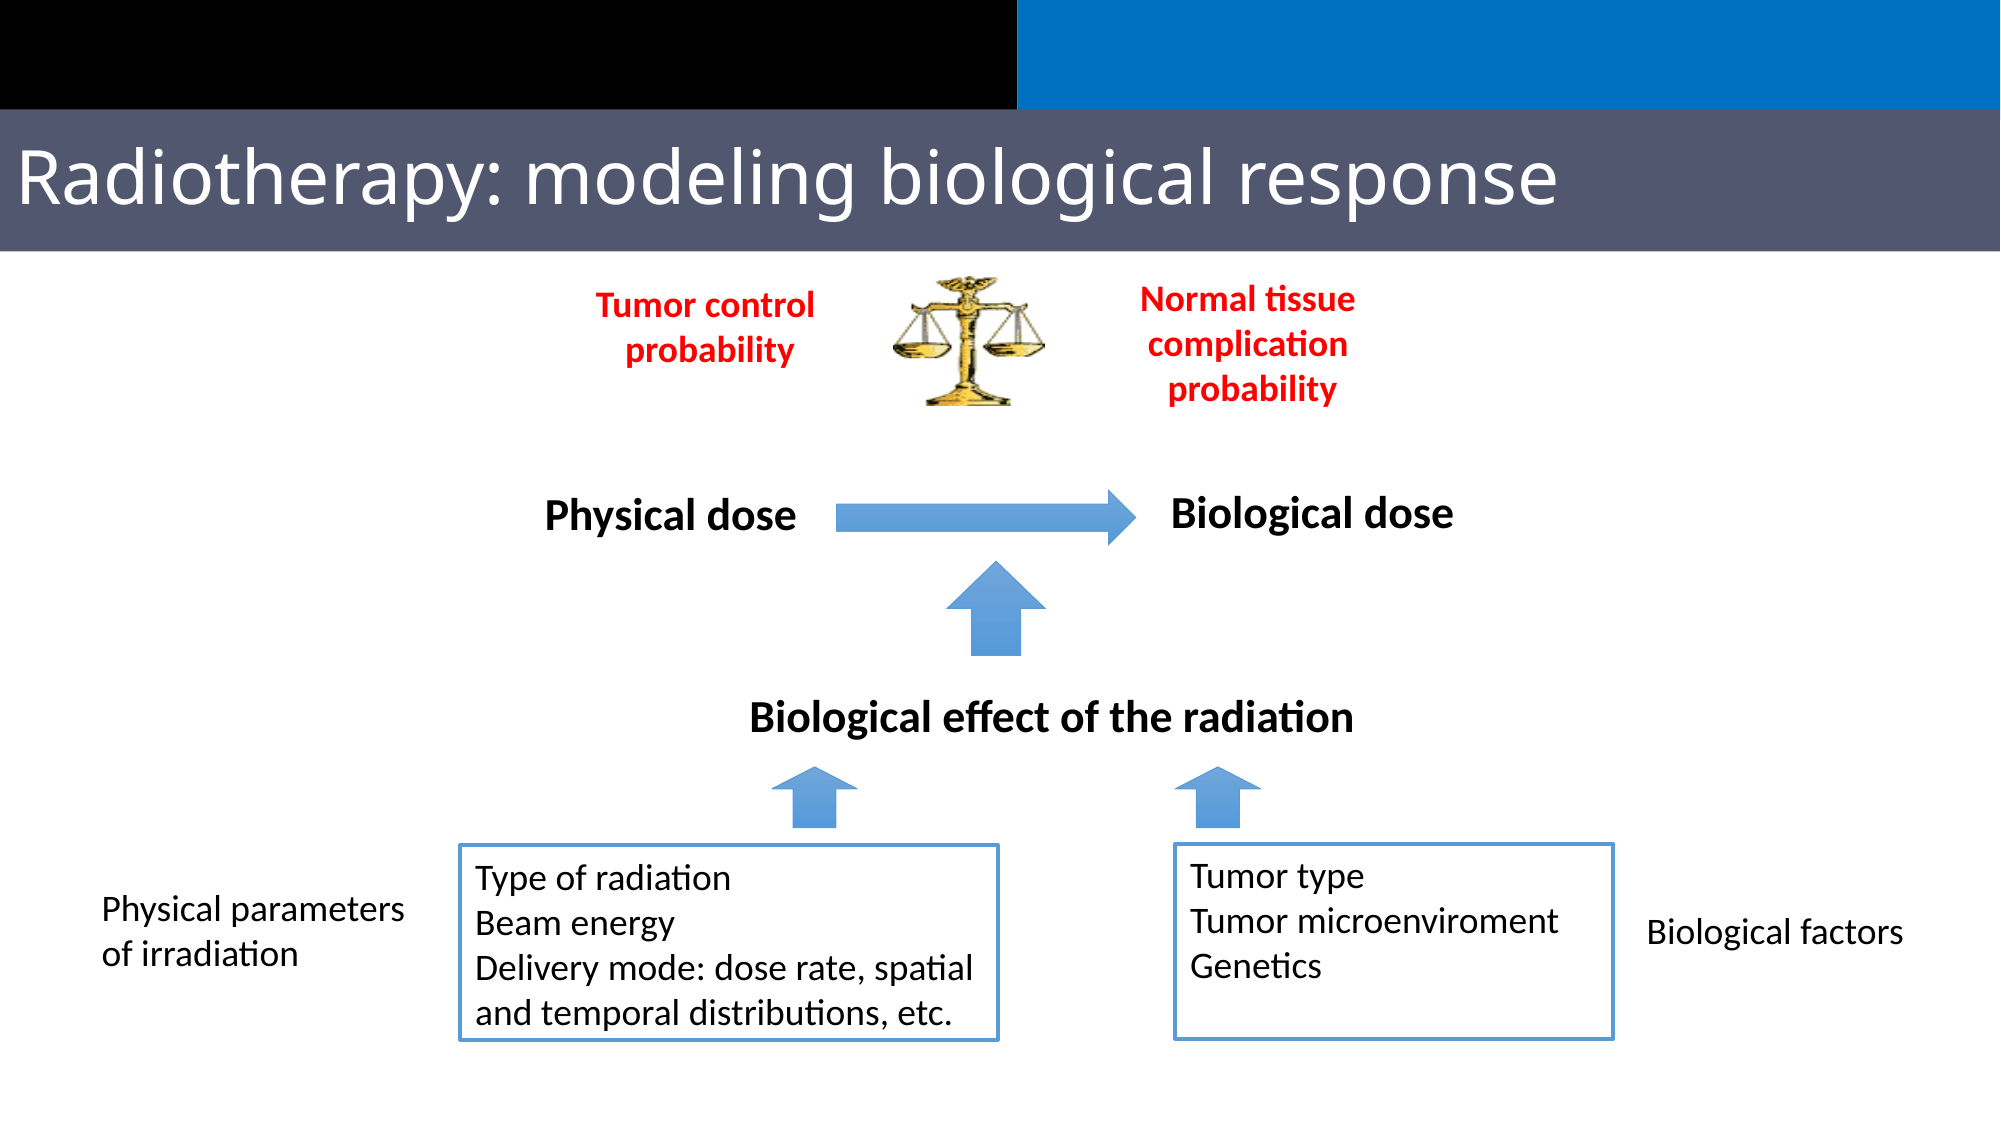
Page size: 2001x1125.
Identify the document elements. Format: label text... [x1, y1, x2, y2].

text_box Physical parameters of irradiation [86, 876, 421, 982]
text_box Tumor control probability [581, 272, 840, 377]
picture [893, 276, 1046, 406]
text_box Biological effect of the radiation [734, 678, 1370, 749]
text_box Physical dose [529, 477, 812, 547]
text_box [946, 560, 1047, 656]
text_box [771, 766, 858, 829]
text_box [1174, 766, 1261, 829]
text_box Biological dose [1156, 475, 1470, 546]
text_box Type of radiation Beam energy Delivery mode: dose rate, spatial and temporal distributions, etc. [460, 845, 998, 1040]
text_box Normal tissue complication probability [1125, 266, 1380, 417]
text_box Biological factors [1631, 899, 1920, 959]
title Radiotherapy: modeling biological response [0, 109, 2000, 252]
text_box Tumor type Tumor microenviroment Genetics [1175, 843, 1614, 1039]
text_box [836, 489, 1137, 546]
